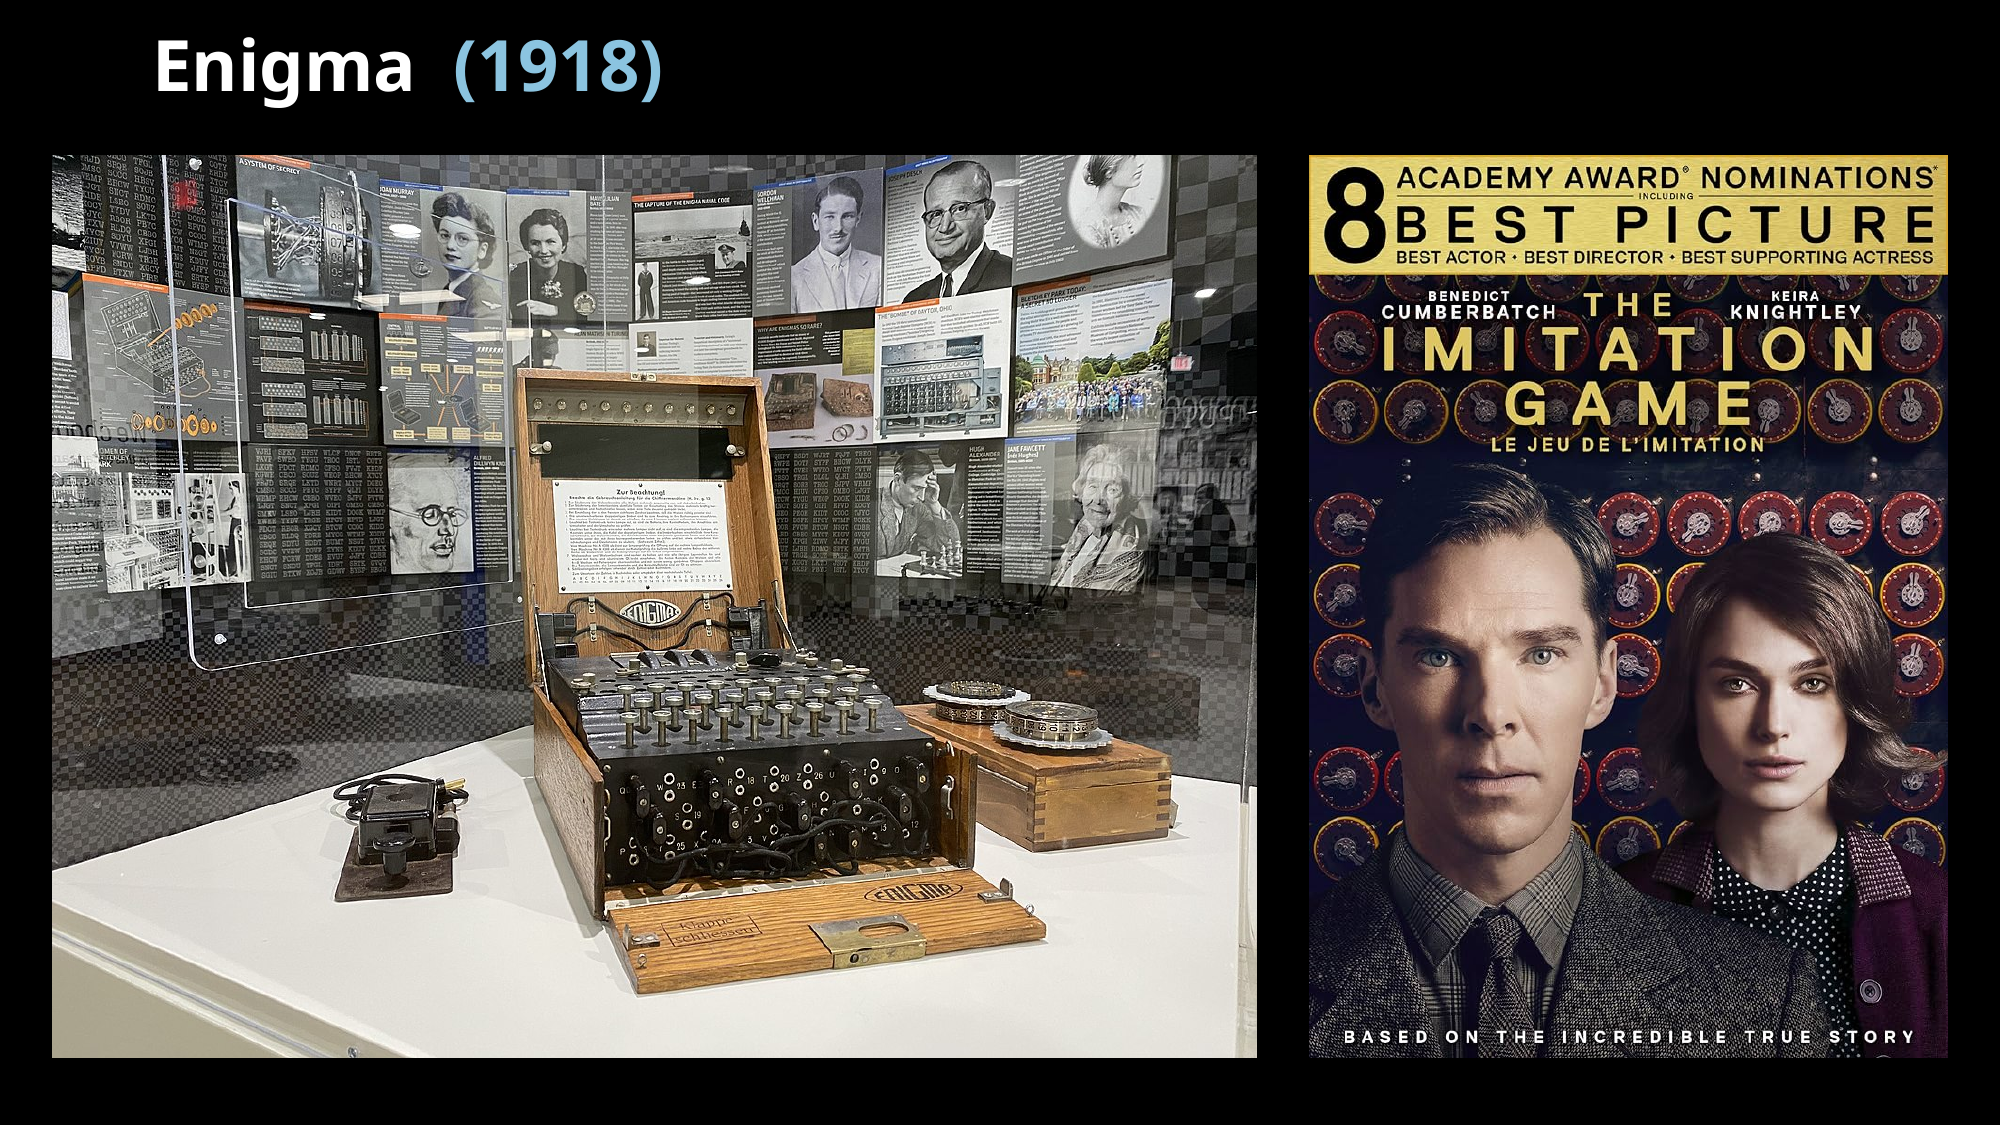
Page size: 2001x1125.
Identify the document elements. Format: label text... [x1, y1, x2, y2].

picture [52, 155, 1257, 1059]
title Enigma (1918) [137, 2, 1863, 136]
picture [1309, 155, 1948, 1059]
